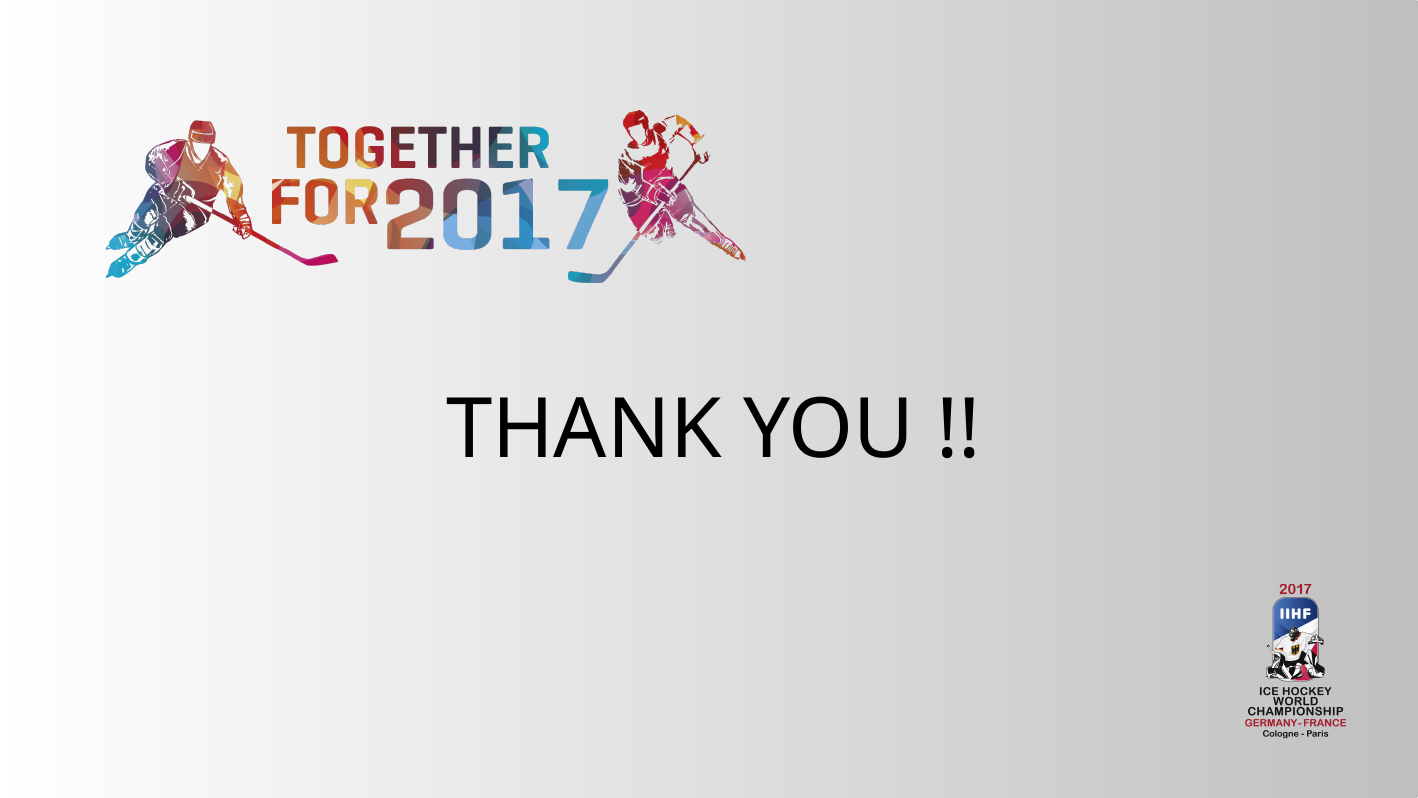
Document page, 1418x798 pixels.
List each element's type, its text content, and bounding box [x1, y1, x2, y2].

picture [106, 110, 746, 283]
picture [1244, 582, 1347, 740]
title THANK YOU !! [111, 359, 1317, 515]
